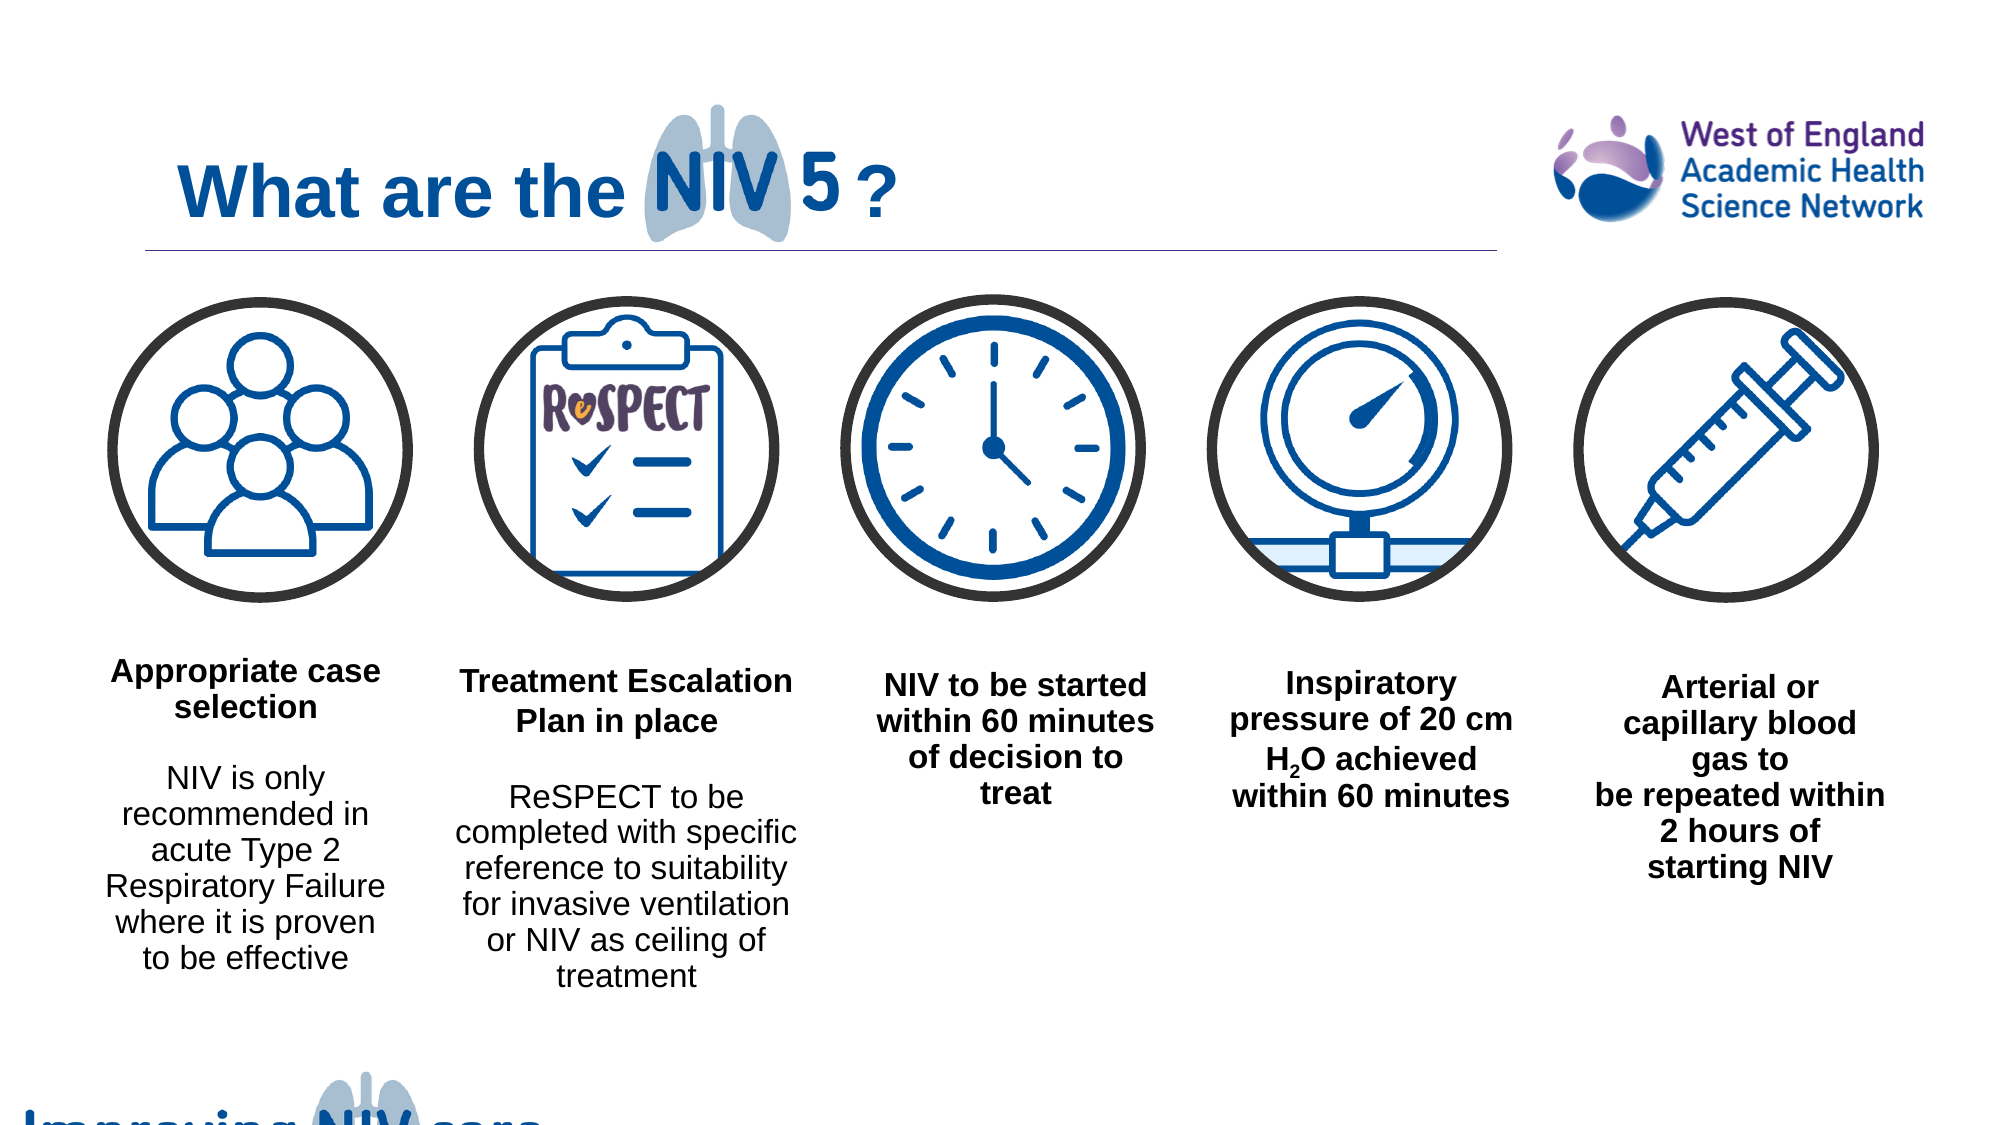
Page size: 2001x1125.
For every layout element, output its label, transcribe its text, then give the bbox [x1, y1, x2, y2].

picture [478, 301, 775, 597]
text_box Inspiratory pressure of 20 cm H2O achieved within 60 minutes [1209, 572, 1534, 948]
picture [0, 1062, 596, 1125]
picture [1211, 301, 1508, 597]
picture [845, 299, 1141, 597]
picture [1888, 87, 1951, 250]
picture [112, 302, 408, 598]
text_box Appropriate case selection NIV is only recommended in acute Type 2 Respiratory Failure where it is proven to be effective [84, 627, 408, 1003]
text_box Treatment Escalation Plan in place ReSPECT to be completed with specific reference to suitability for invasive ventilation or NIV as ceiling of treatment [431, 652, 823, 1003]
picture [624, 100, 848, 246]
text_box What are the ? [162, 84, 1888, 303]
picture [1578, 302, 1874, 598]
text_box NIV to be started within 60 minutes of decision to treat [854, 572, 1178, 948]
text_box Arterial or capillary blood gas to be repeated within 2 hours of starting NIV [1578, 660, 1903, 931]
